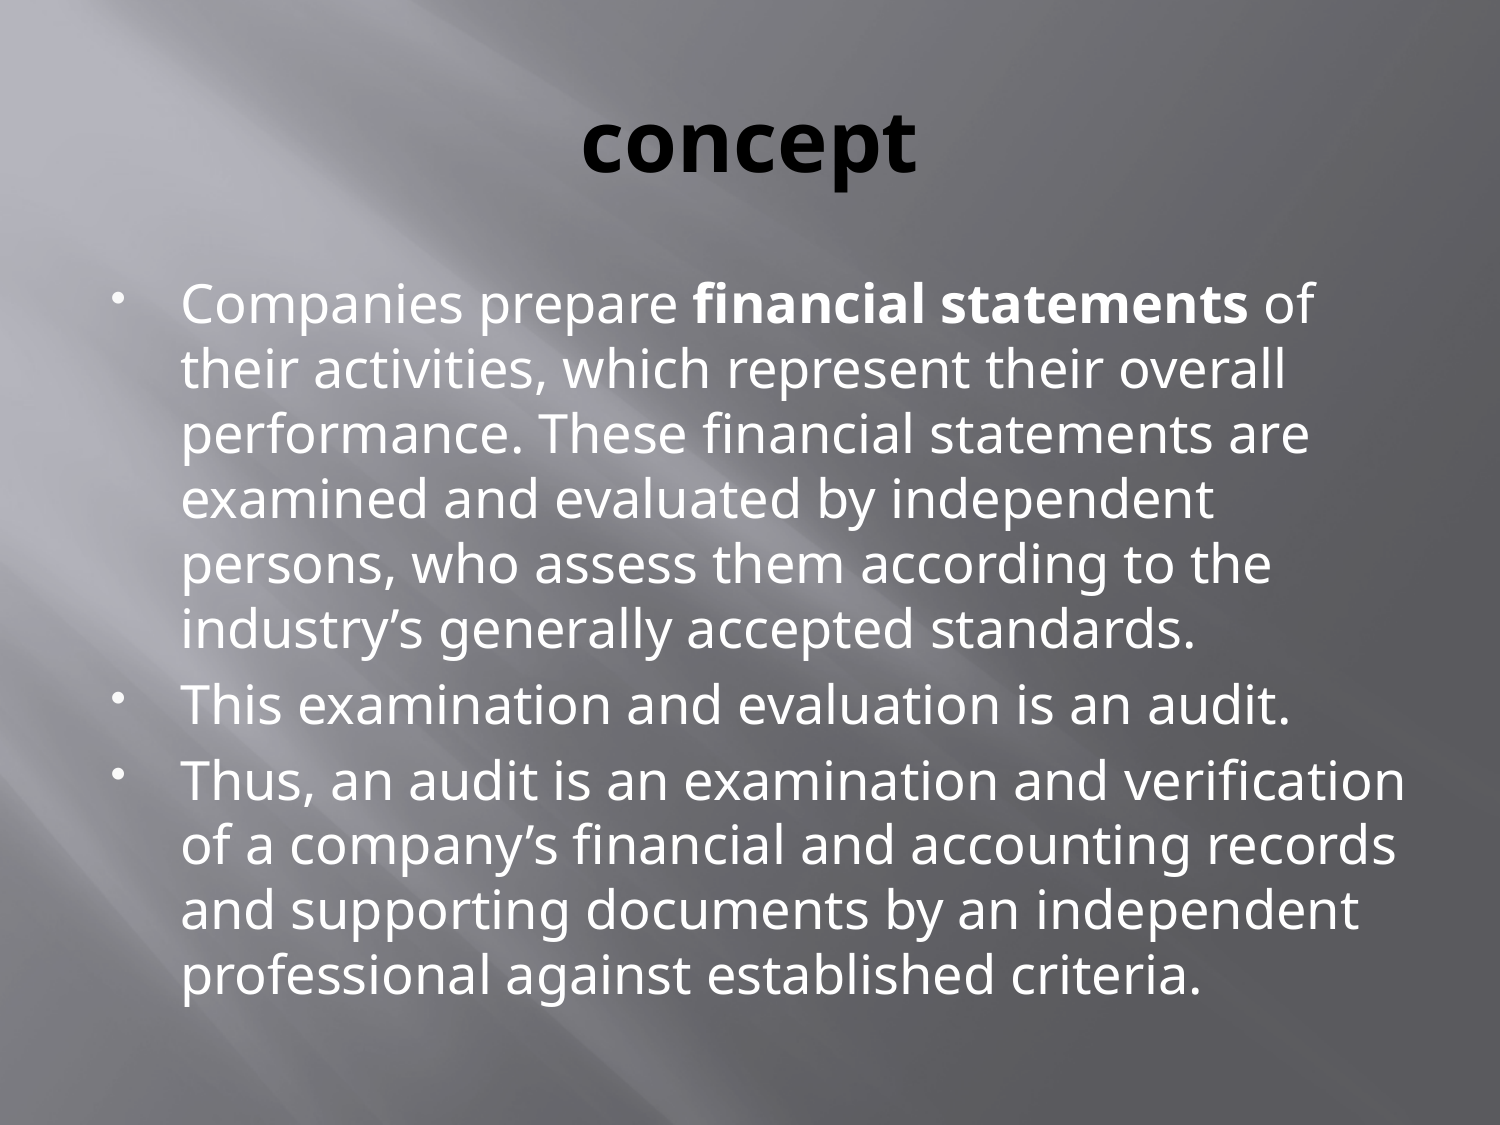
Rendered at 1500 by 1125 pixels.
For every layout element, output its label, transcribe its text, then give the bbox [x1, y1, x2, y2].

title concept [75, 45, 1425, 233]
list Companies prepare financial statements of their activities, which represent their overall performance. These financial statements are examined and evaluated by independent persons, who assess them according to the industry’s generally accepted standards. This examination and evaluation is an audit. Thus, an audit is an examination and verification of a company’s financial and accounting records and supporting documents by an independent professional against established criteria. [75, 262, 1425, 1035]
